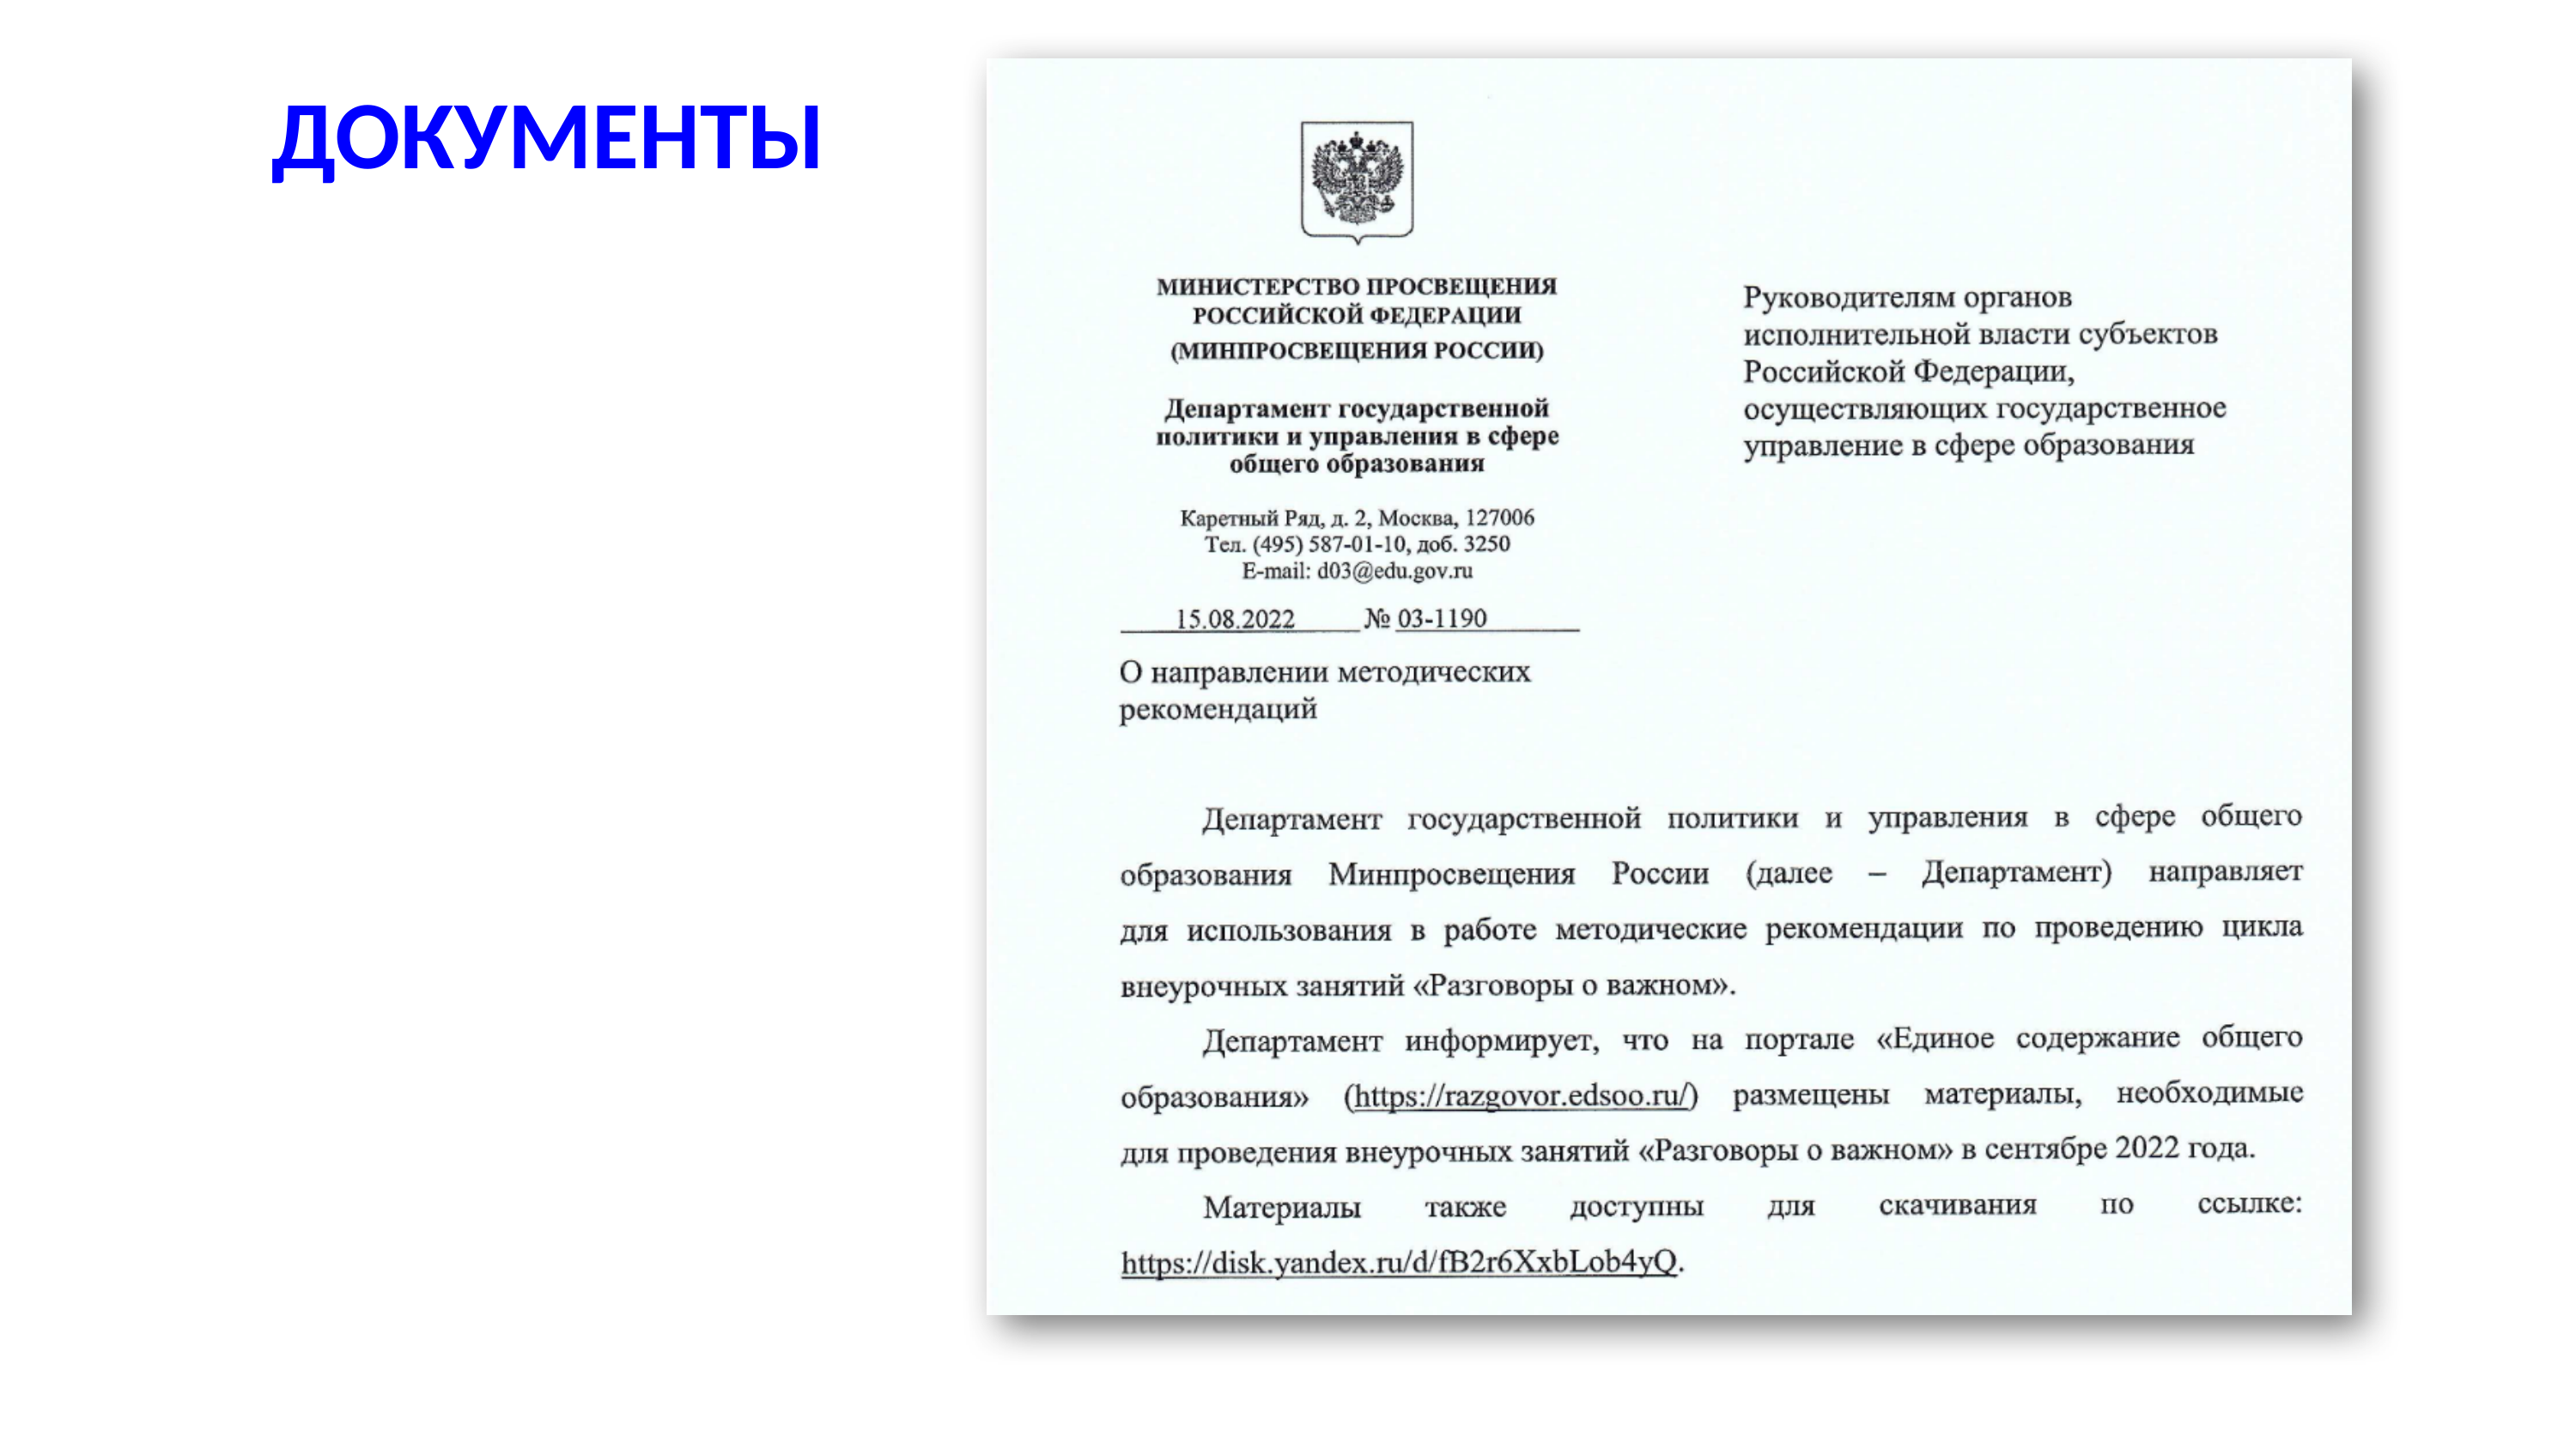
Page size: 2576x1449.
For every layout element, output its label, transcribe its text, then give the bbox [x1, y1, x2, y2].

picture [987, 58, 2353, 1315]
text_box ДОКУМЕНТЫ [128, 70, 966, 189]
